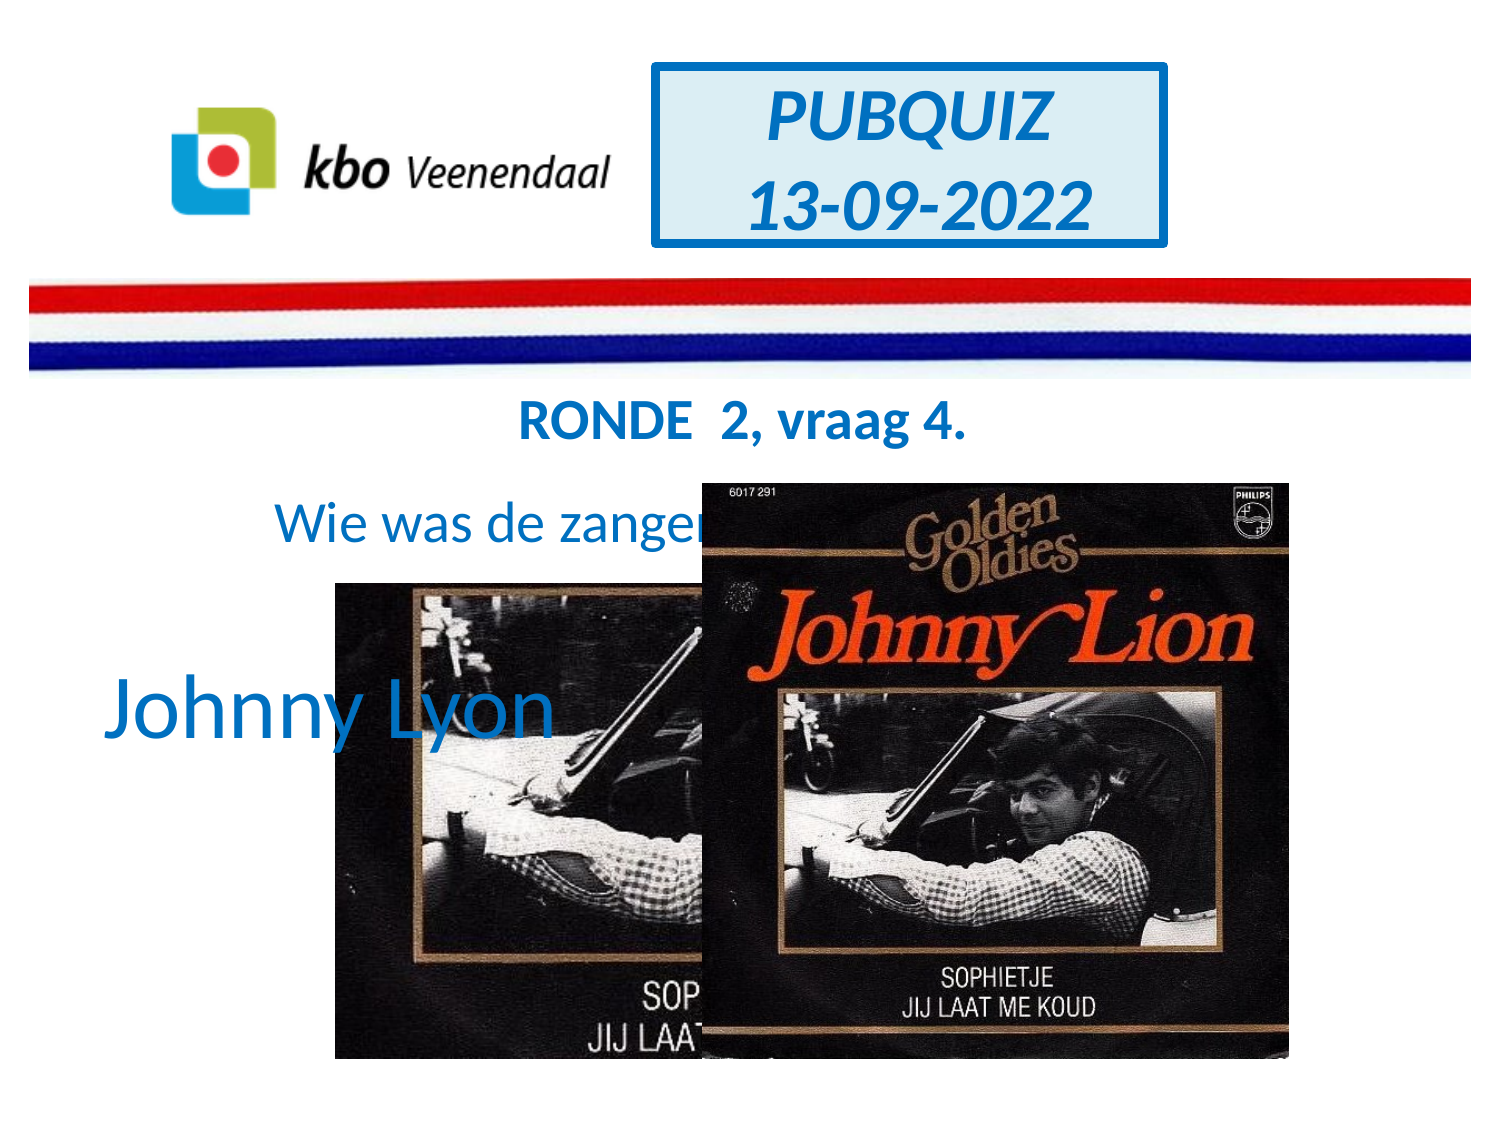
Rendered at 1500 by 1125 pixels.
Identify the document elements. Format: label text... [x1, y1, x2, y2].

text_box RONDE 2, vraag 4. [29, 384, 1471, 459]
picture [335, 482, 1289, 1059]
text_box Johnny Lyon [88, 639, 330, 764]
text_box Wie was de zanger van deze grote hit? [88, 476, 1365, 562]
text_box PUBQUIZ 13-09-2022 [655, 66, 1164, 244]
picture [29, 278, 1471, 380]
picture [147, 89, 633, 234]
